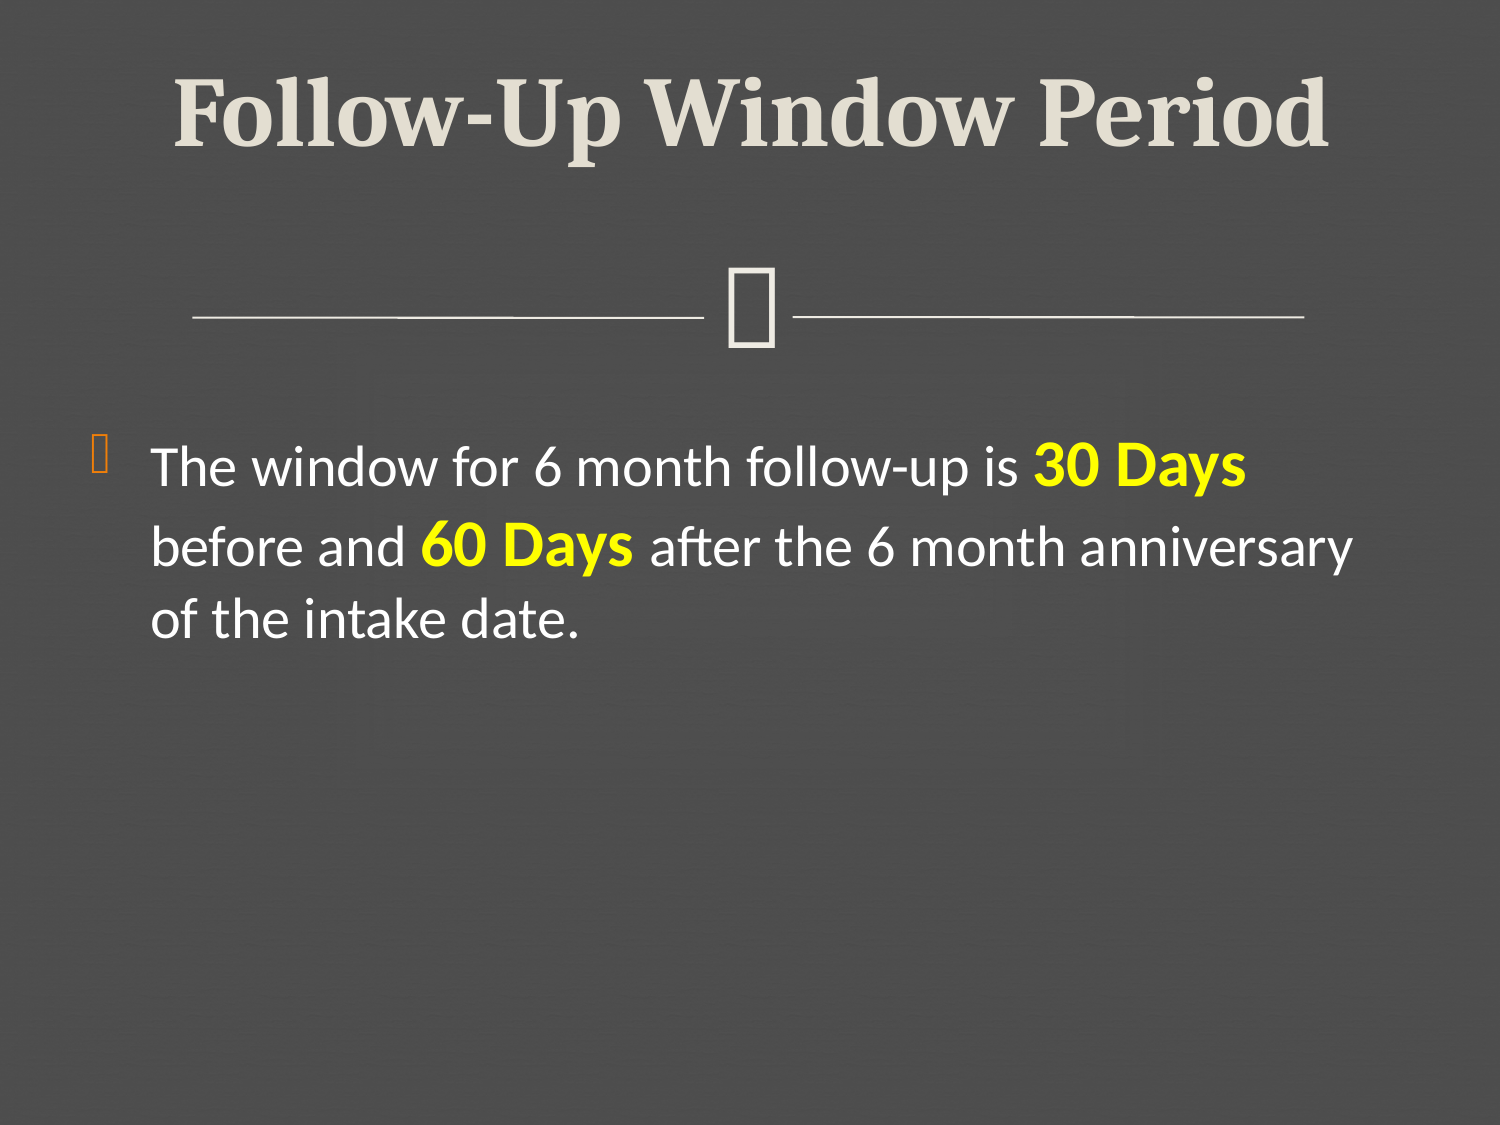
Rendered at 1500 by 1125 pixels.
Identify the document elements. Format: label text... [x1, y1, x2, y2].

list The window for 6 month follow-up is 30 Days before and 60 Days after the 6 month anniversary of the intake date. [75, 412, 1425, 949]
title Follow-Up Window Period [137, 12, 1368, 200]
